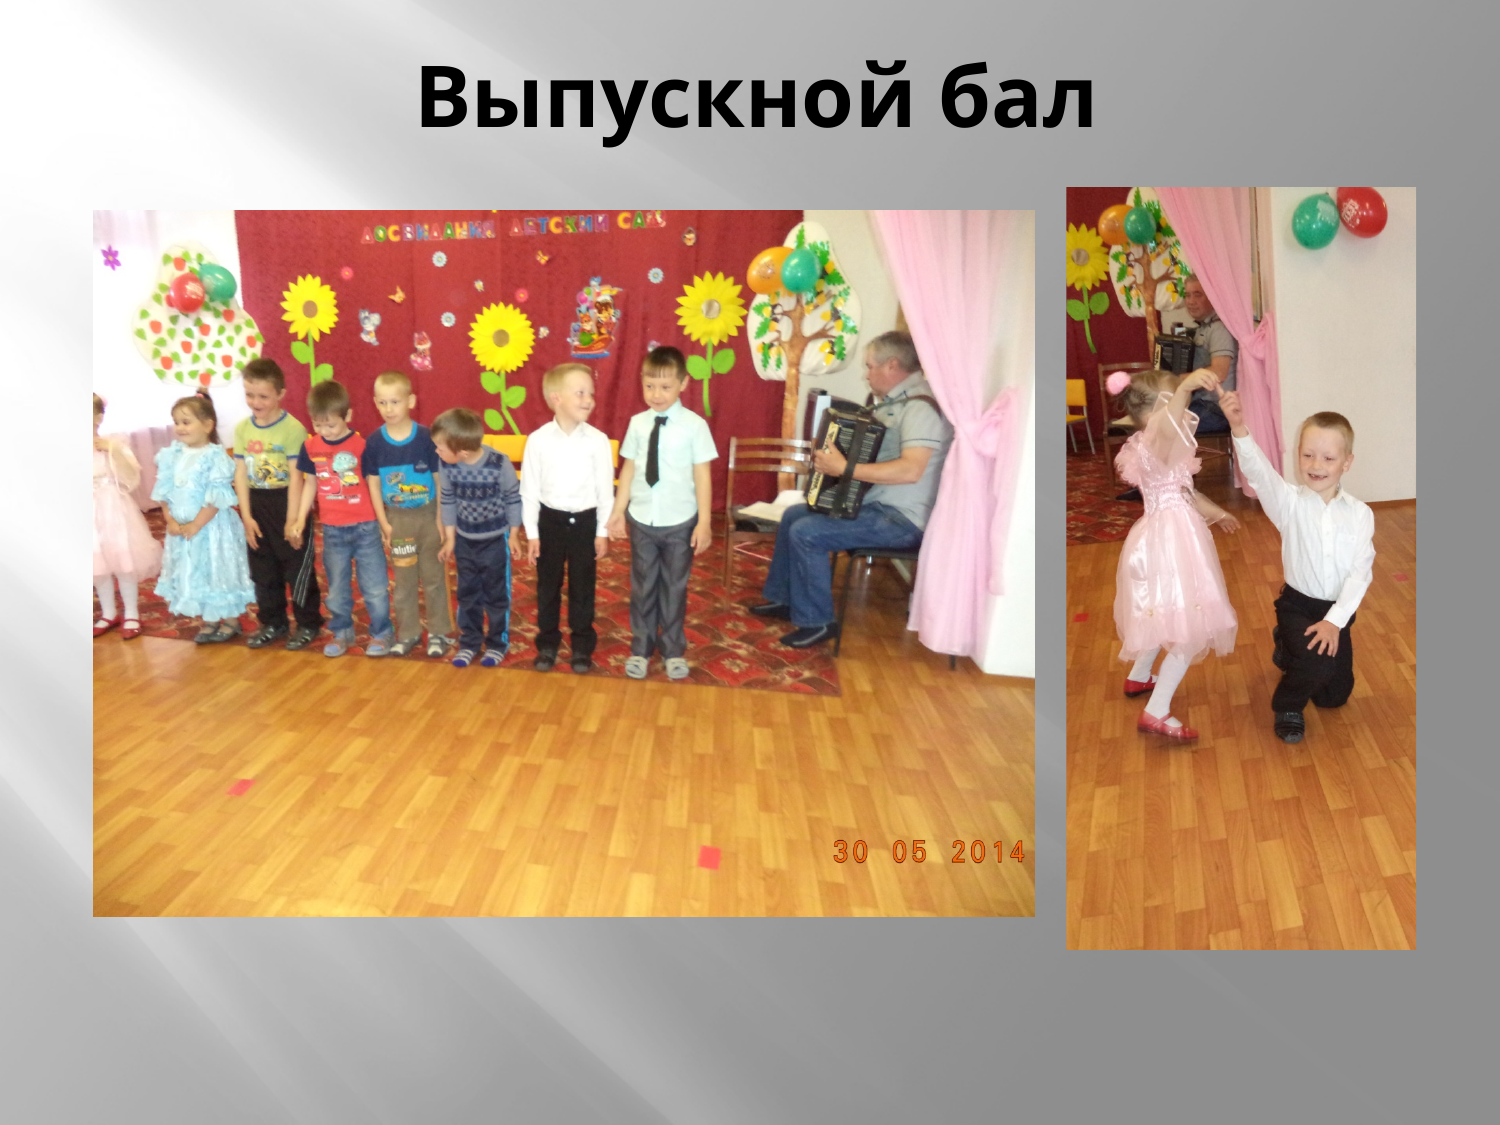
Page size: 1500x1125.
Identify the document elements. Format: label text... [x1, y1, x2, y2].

picture [1066, 187, 1417, 950]
picture [93, 210, 1035, 917]
title Выпускной бал [82, 0, 1432, 188]
